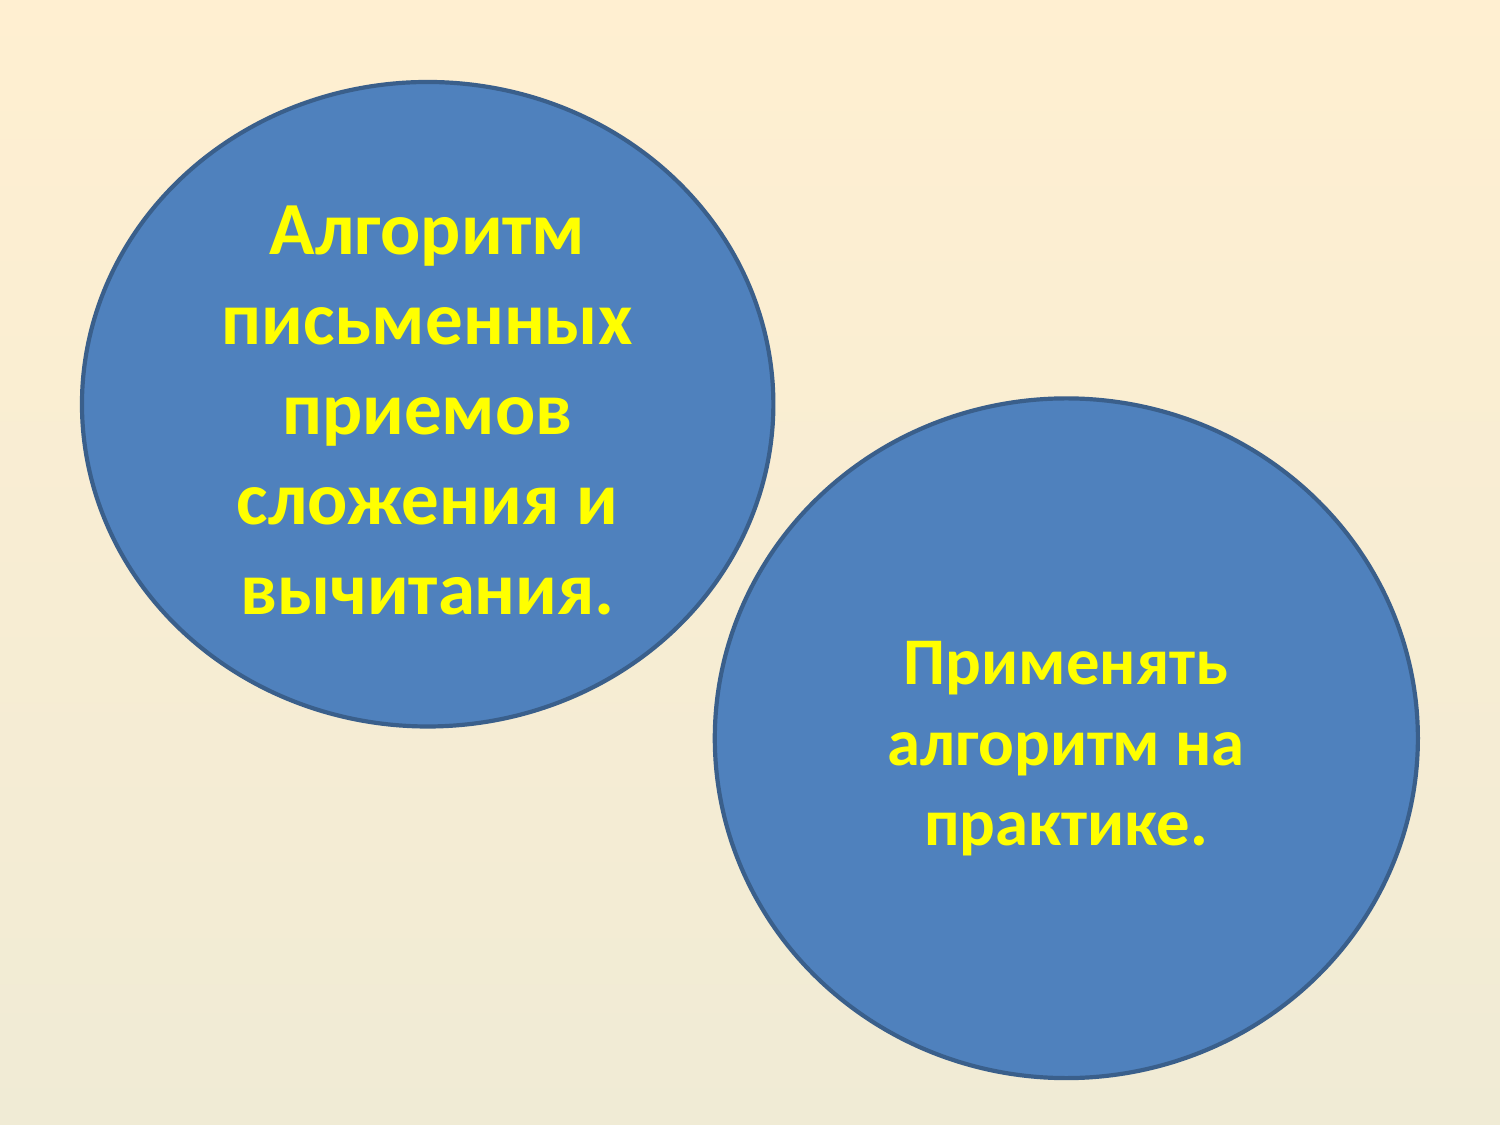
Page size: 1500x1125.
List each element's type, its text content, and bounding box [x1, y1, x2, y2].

text_box Алгоритм письменных приемов сложения и вычитания. [79, 79, 776, 729]
text_box Применять алгоритм на практике. [712, 396, 1421, 1081]
